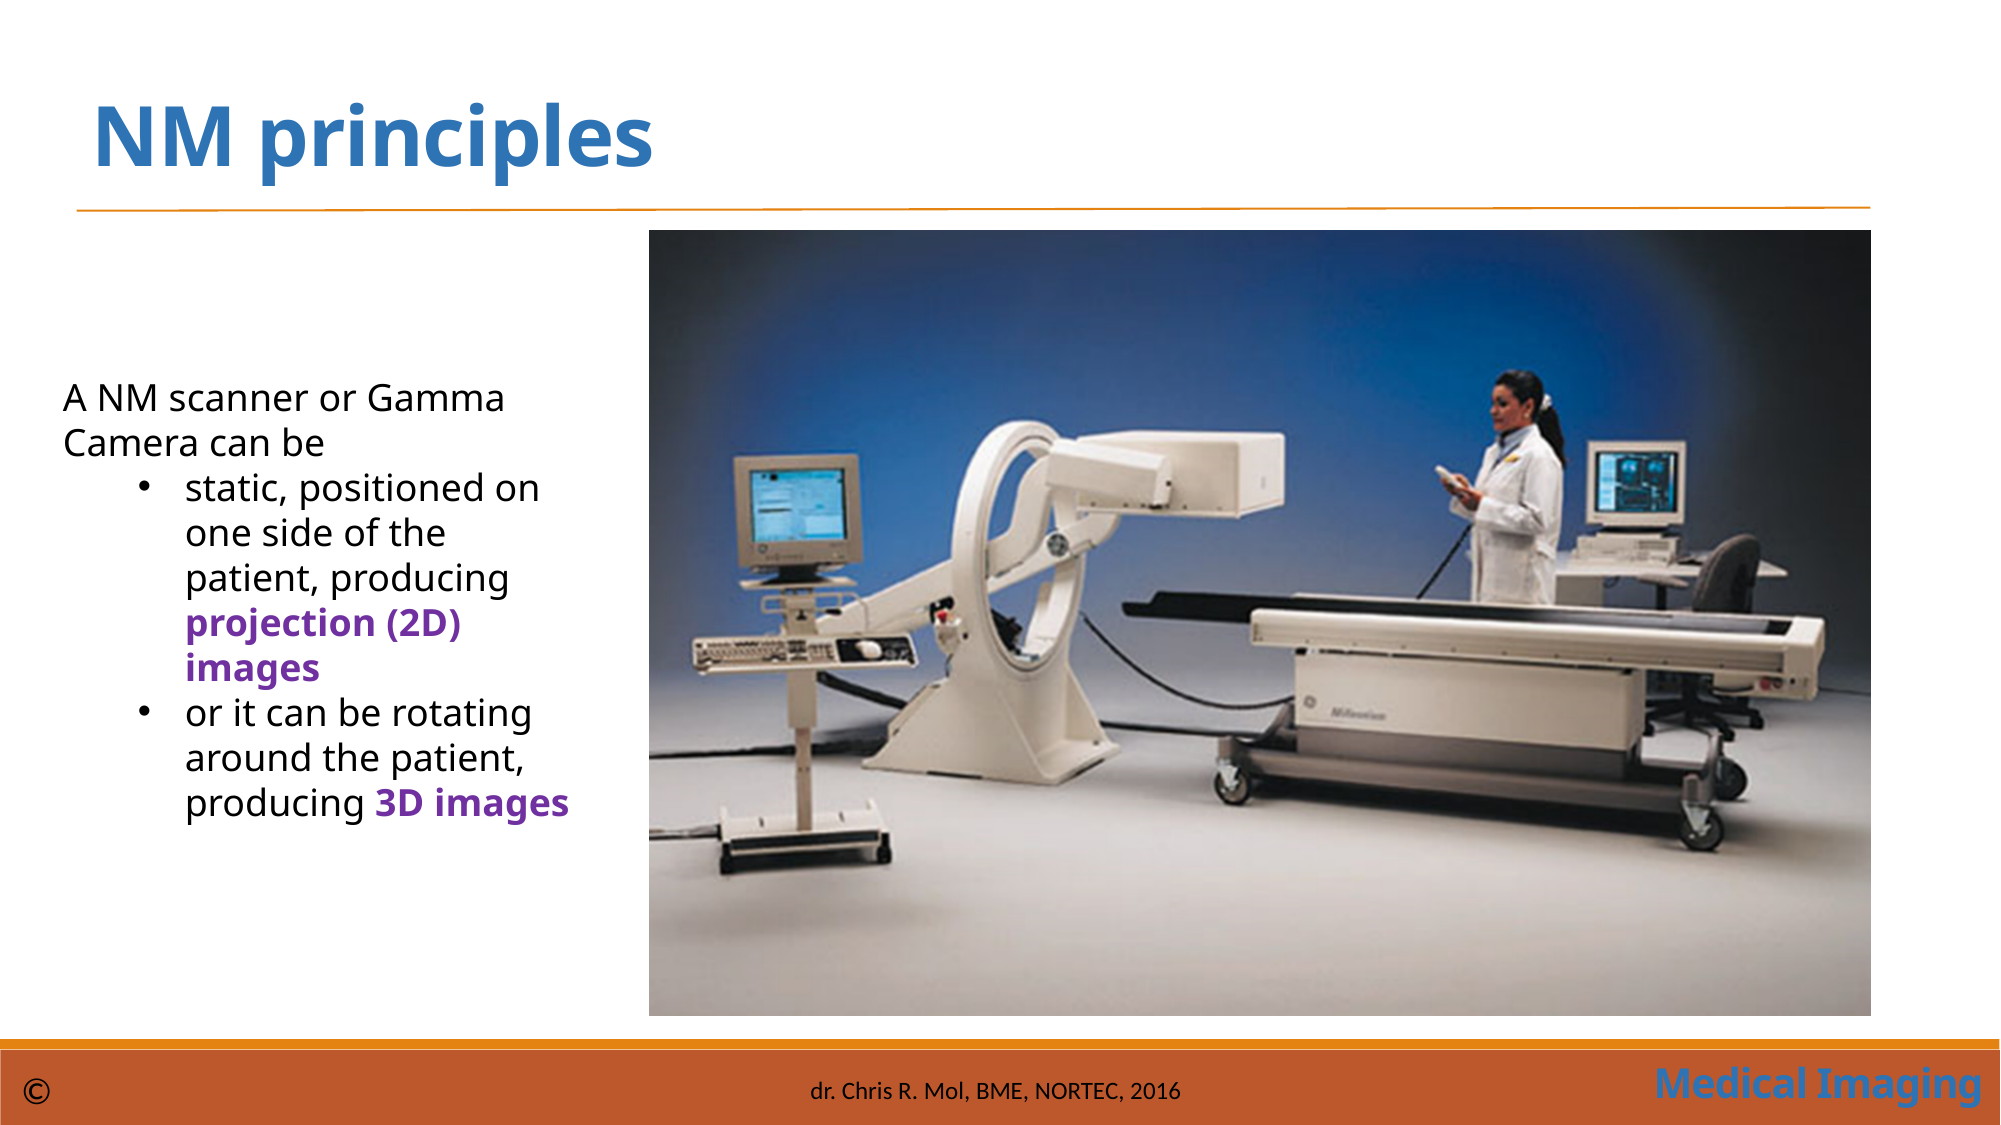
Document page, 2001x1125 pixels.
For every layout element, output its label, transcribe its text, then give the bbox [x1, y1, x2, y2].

text_box A NM scanner or Gamma Camera can be static, positioned on one side of the patient, producing projection (2D) images or it can be rotating around the patient, producing 3D images [48, 366, 596, 831]
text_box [76, 207, 1871, 212]
text_box Medical Imaging [1354, 1056, 1999, 1115]
text_box © [6, 1059, 68, 1120]
picture [649, 229, 1871, 1016]
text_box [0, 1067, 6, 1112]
text_box dr. Chris R. Mol, BME, NORTEC, 2016 [68, 1067, 1354, 1112]
title NM principles [76, 80, 1855, 191]
